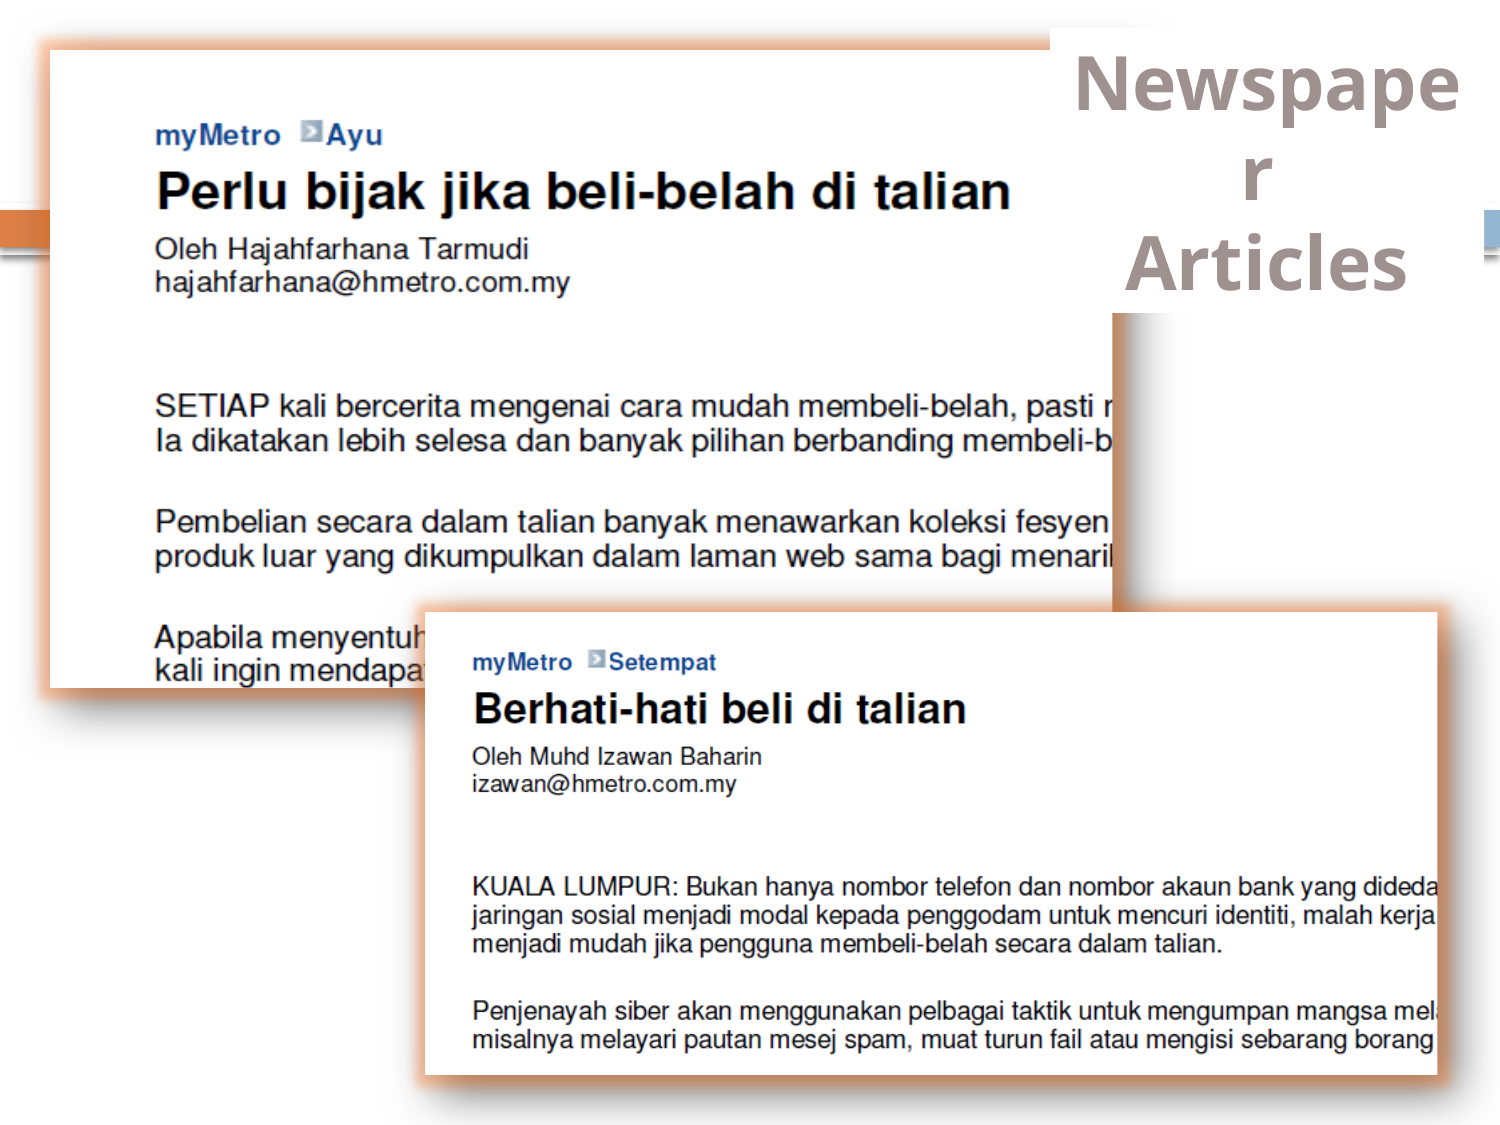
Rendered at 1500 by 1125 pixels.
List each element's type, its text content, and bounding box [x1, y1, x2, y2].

text_box Newspaper Articles [1049, 28, 1485, 313]
picture [49, 49, 1438, 1076]
